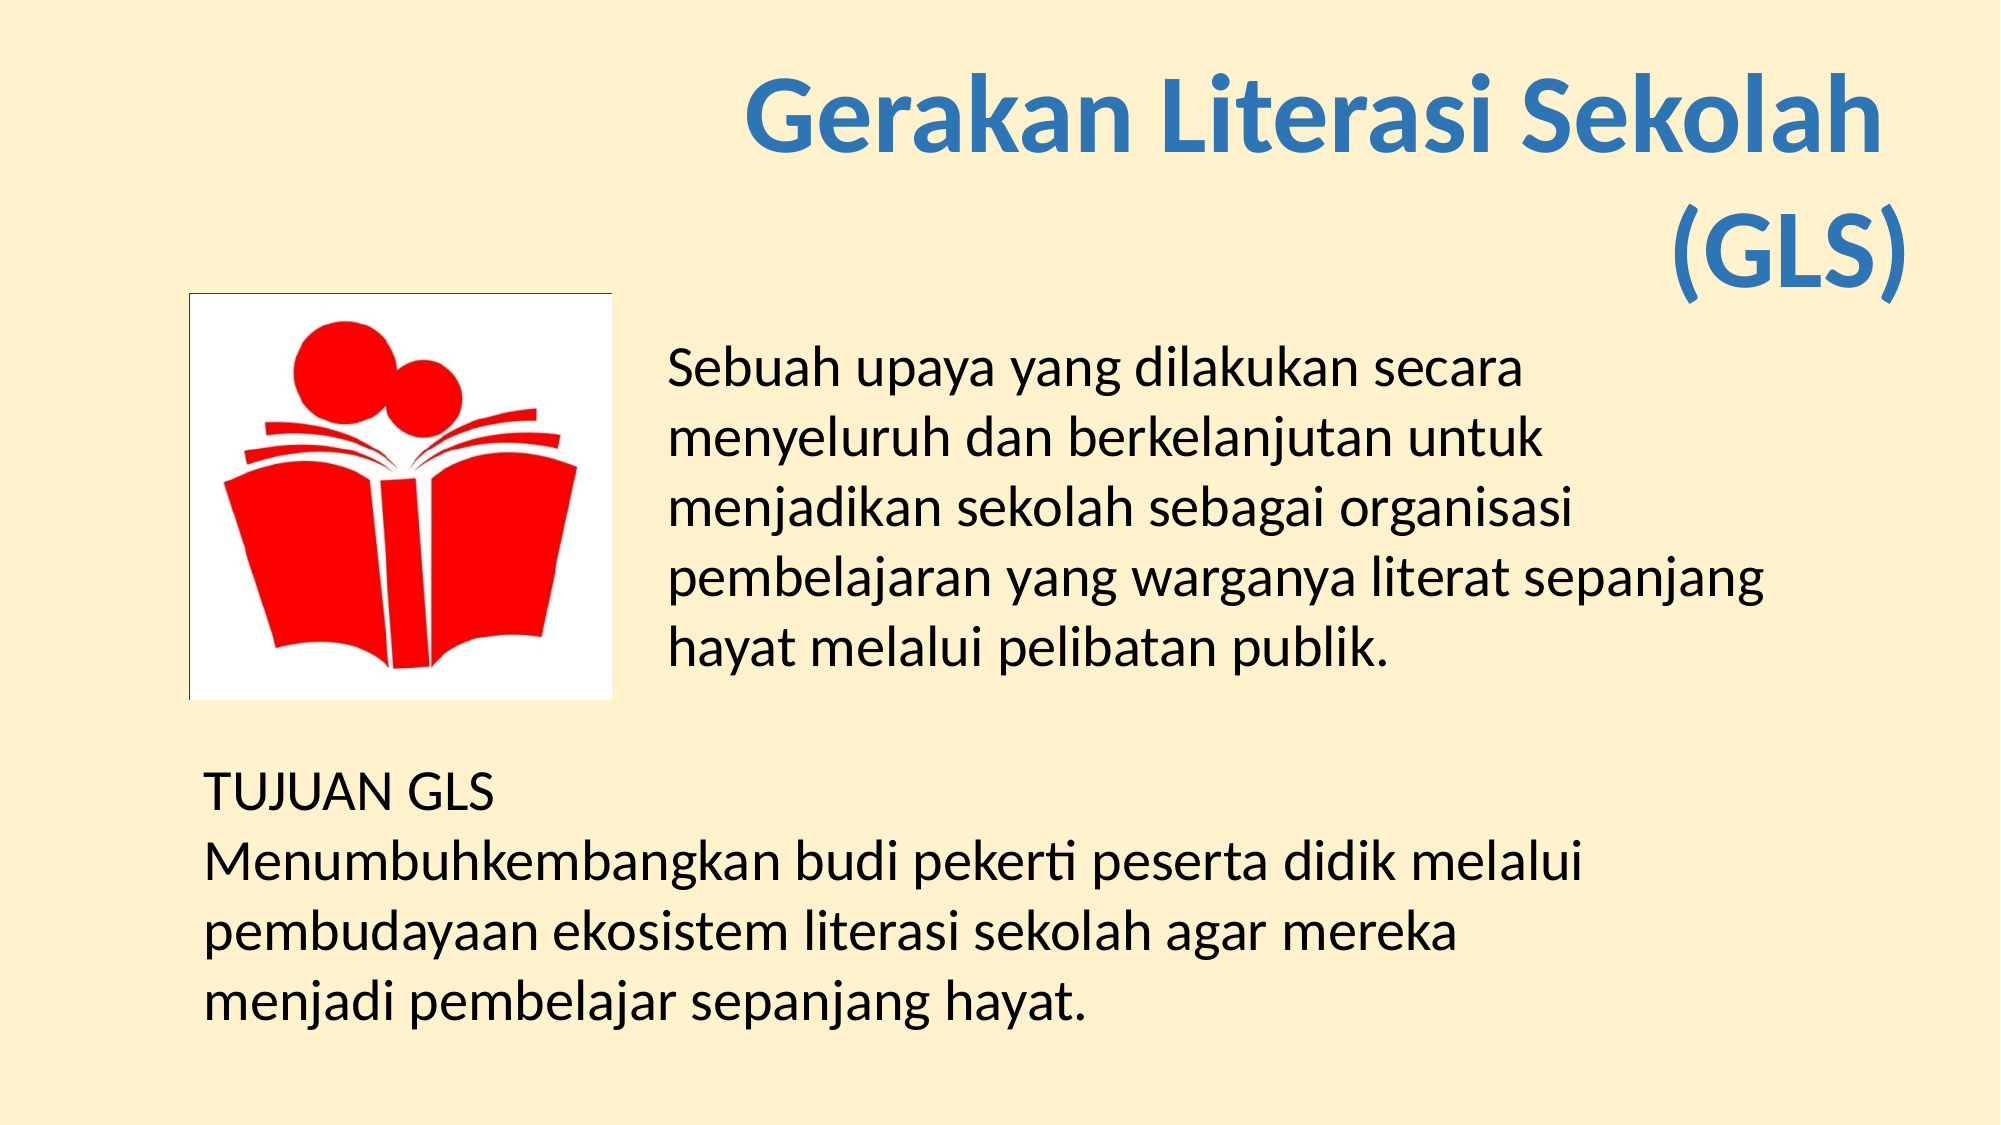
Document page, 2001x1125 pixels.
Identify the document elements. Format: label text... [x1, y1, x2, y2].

picture [189, 293, 612, 700]
text_box Gerakan Literasi Sekolah (GLS) [729, 32, 1927, 318]
text_box TUJUAN GLS Menumbuhkembangkan budi pekerti peserta didik melalui pembudayaan ekosistem literasi sekolah agar mereka menjadi pembelajar sepanjang hayat. [188, 744, 1671, 1110]
text_box Sebuah upaya yang dilakukan secara menyeluruh dan berkelanjutan untuk menjadikan sekolah sebagai organisasi pembelajaran yang warganya literat sepanjang hayat melalui pelibatan publik. [652, 320, 1791, 756]
